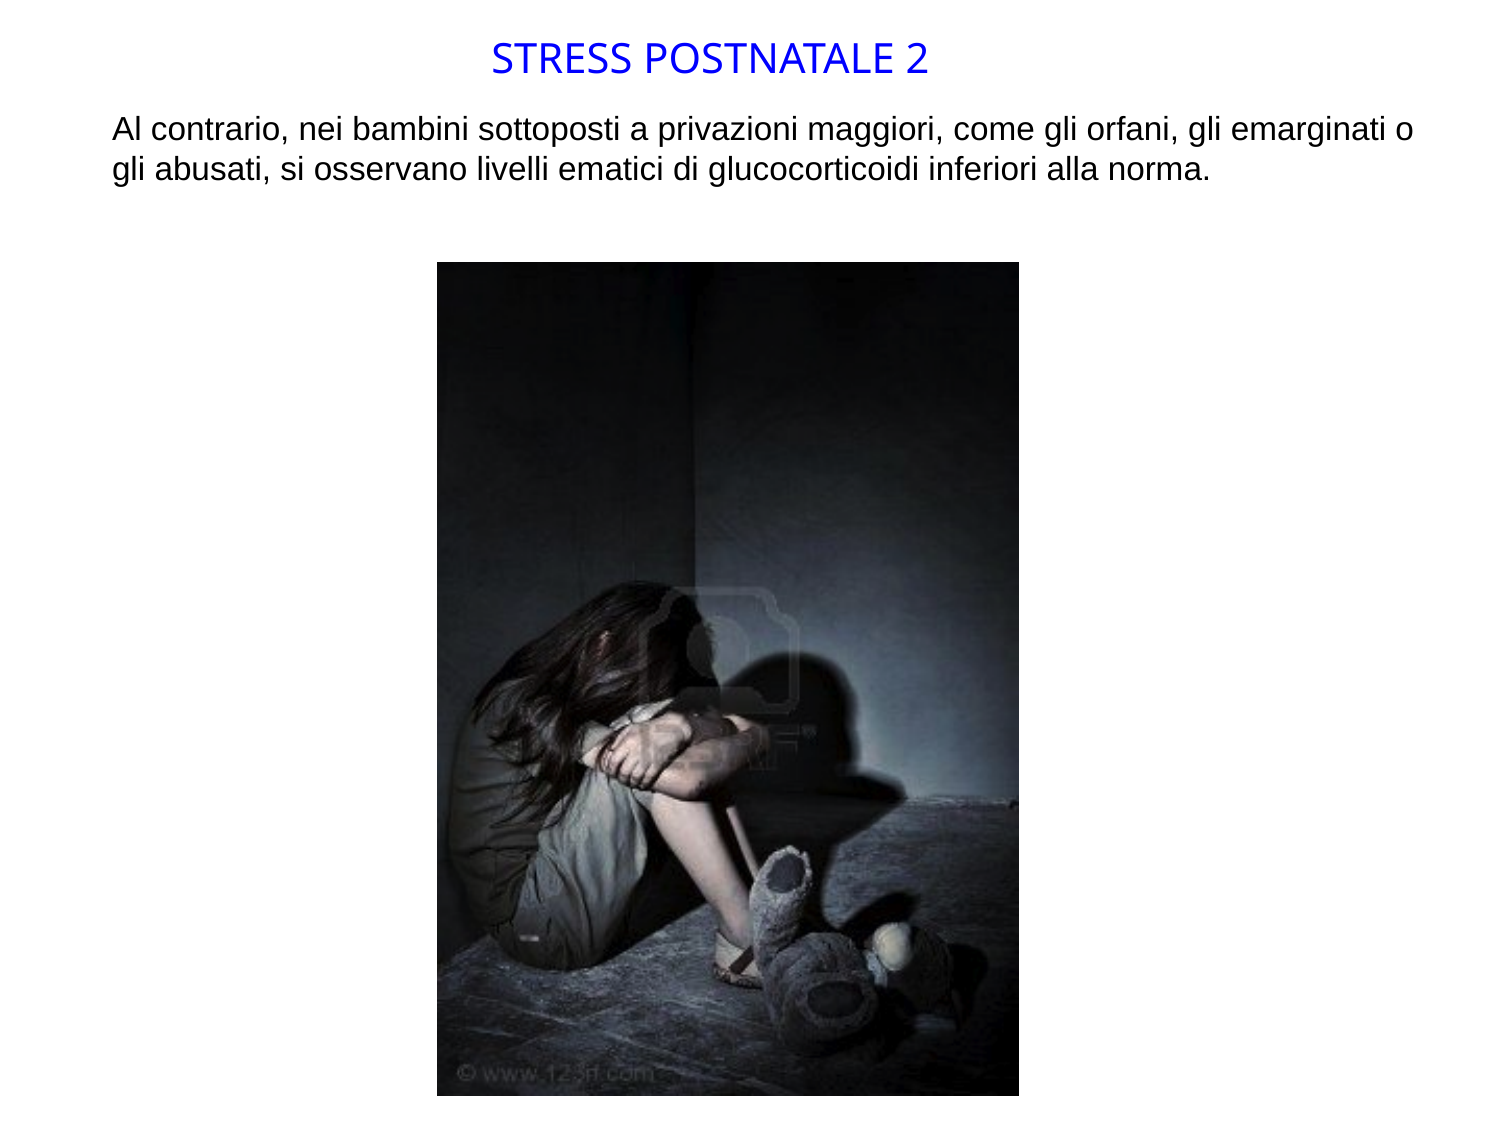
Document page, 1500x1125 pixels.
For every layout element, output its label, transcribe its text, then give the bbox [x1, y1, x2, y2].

text_box Al contrario, nei bambini sottoposti a privazioni maggiori, come gli orfani, gli emarginati o gli abusati, si osservano livelli ematici di glucocorticoidi inferiori alla norma. [97, 99, 1463, 195]
picture [437, 262, 1019, 1097]
text_box STRESS POSTNATALE 2 [476, 24, 946, 90]
